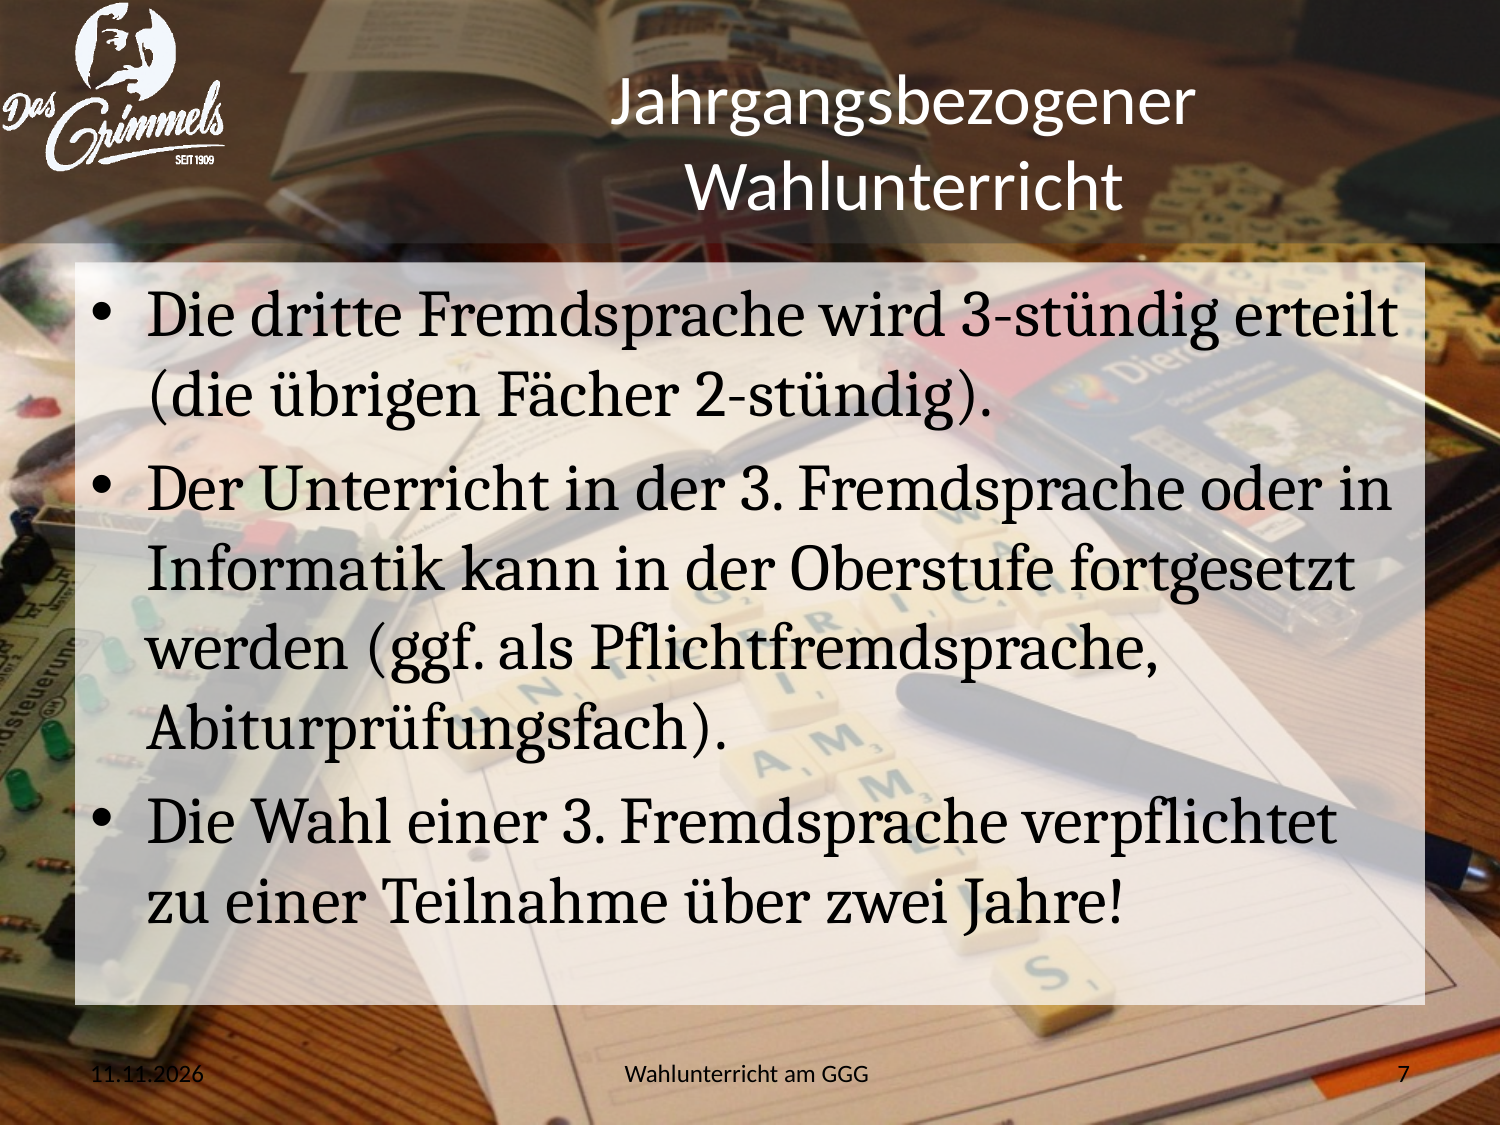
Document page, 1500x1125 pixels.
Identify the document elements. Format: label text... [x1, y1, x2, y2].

picture [0, 244, 1500, 1125]
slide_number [75, 1042, 425, 1103]
title Jahrgangsbezogener Wahlunterricht [383, 45, 1425, 233]
list Die dritte Fremdsprache wird 3-stündig erteilt (die übrigen Fächer 2-stündig). Der Unterricht in der 3. Fremdsprache oder in Informatik kann in der Oberstufe fortgesetzt werden (ggf. als Pflichtfremdsprache, Abiturprüfungsfach). Die Wahl einer 3. Fremdsprache verpflichtet zu einer Teilnahme über zwei Jahre! [75, 262, 1425, 1005]
footer Wahlunterricht am GGG [512, 1042, 988, 1103]
slide_number 7 [1074, 1042, 1425, 1103]
